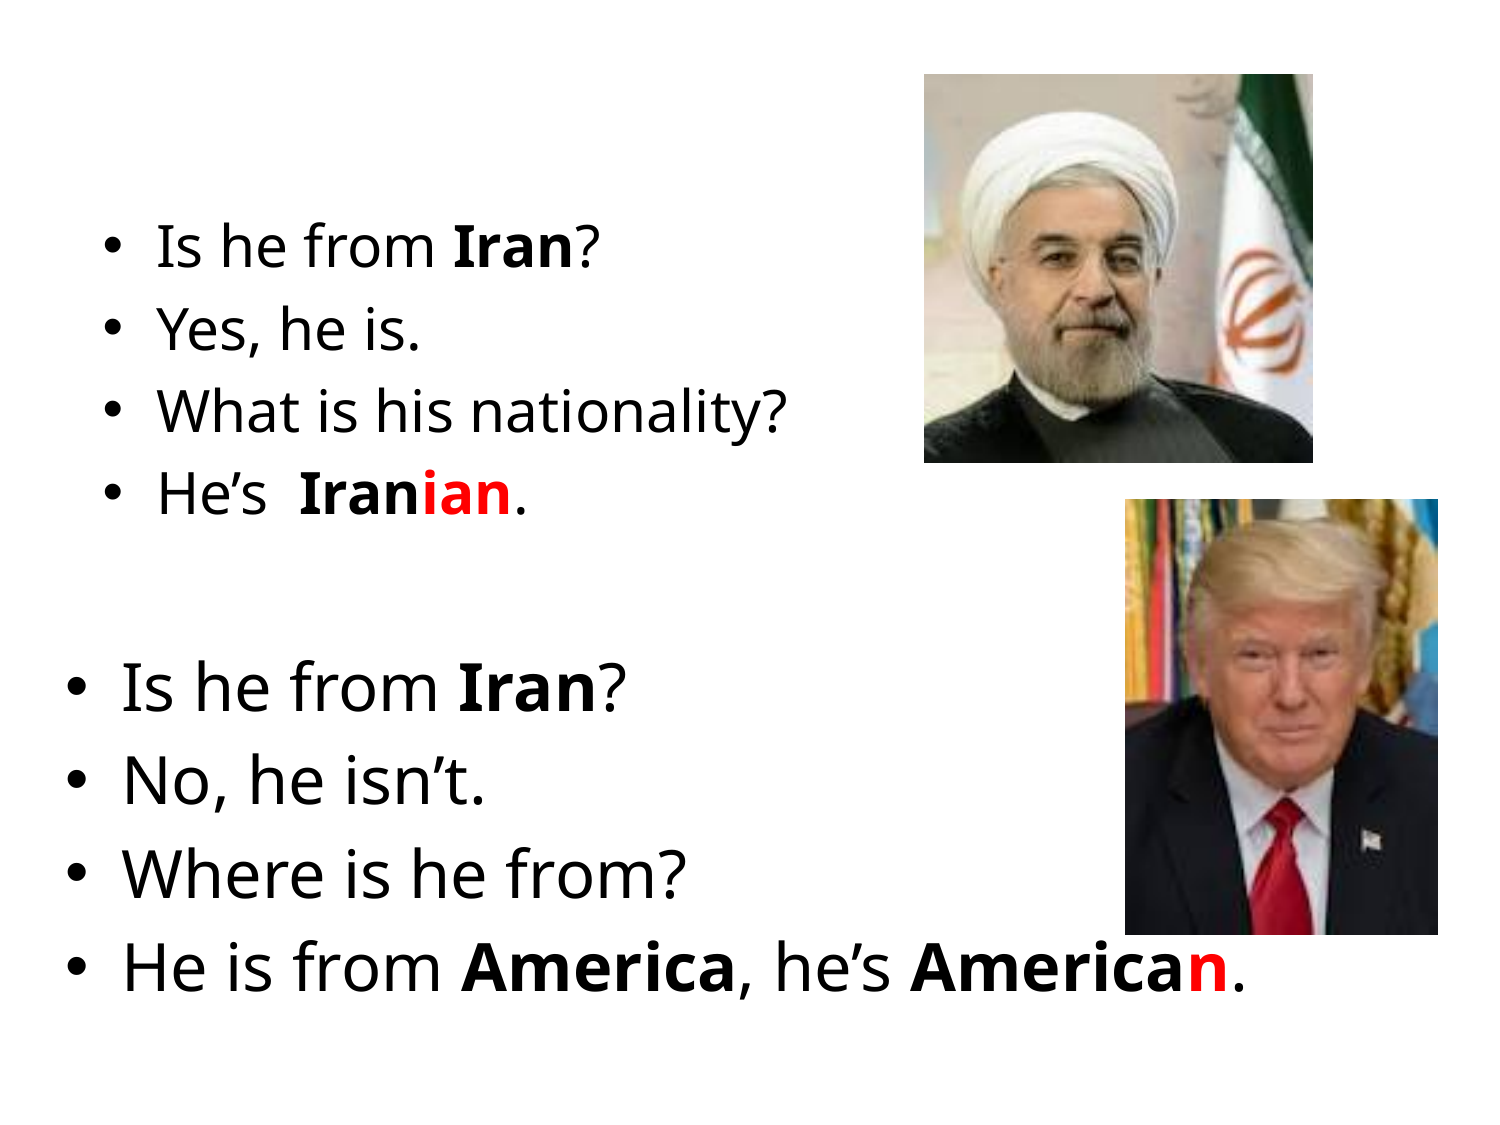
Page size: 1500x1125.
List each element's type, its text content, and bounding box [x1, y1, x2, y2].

text_box Is he from Iran? Yes, he is. What is his nationality? He’s Iranian. [87, 37, 1450, 538]
list Is he from Iran? No, he isn’t. Where is he from? He is from America, he’s American. [50, 637, 1413, 1025]
picture [1124, 499, 1438, 935]
picture [924, 74, 1313, 463]
